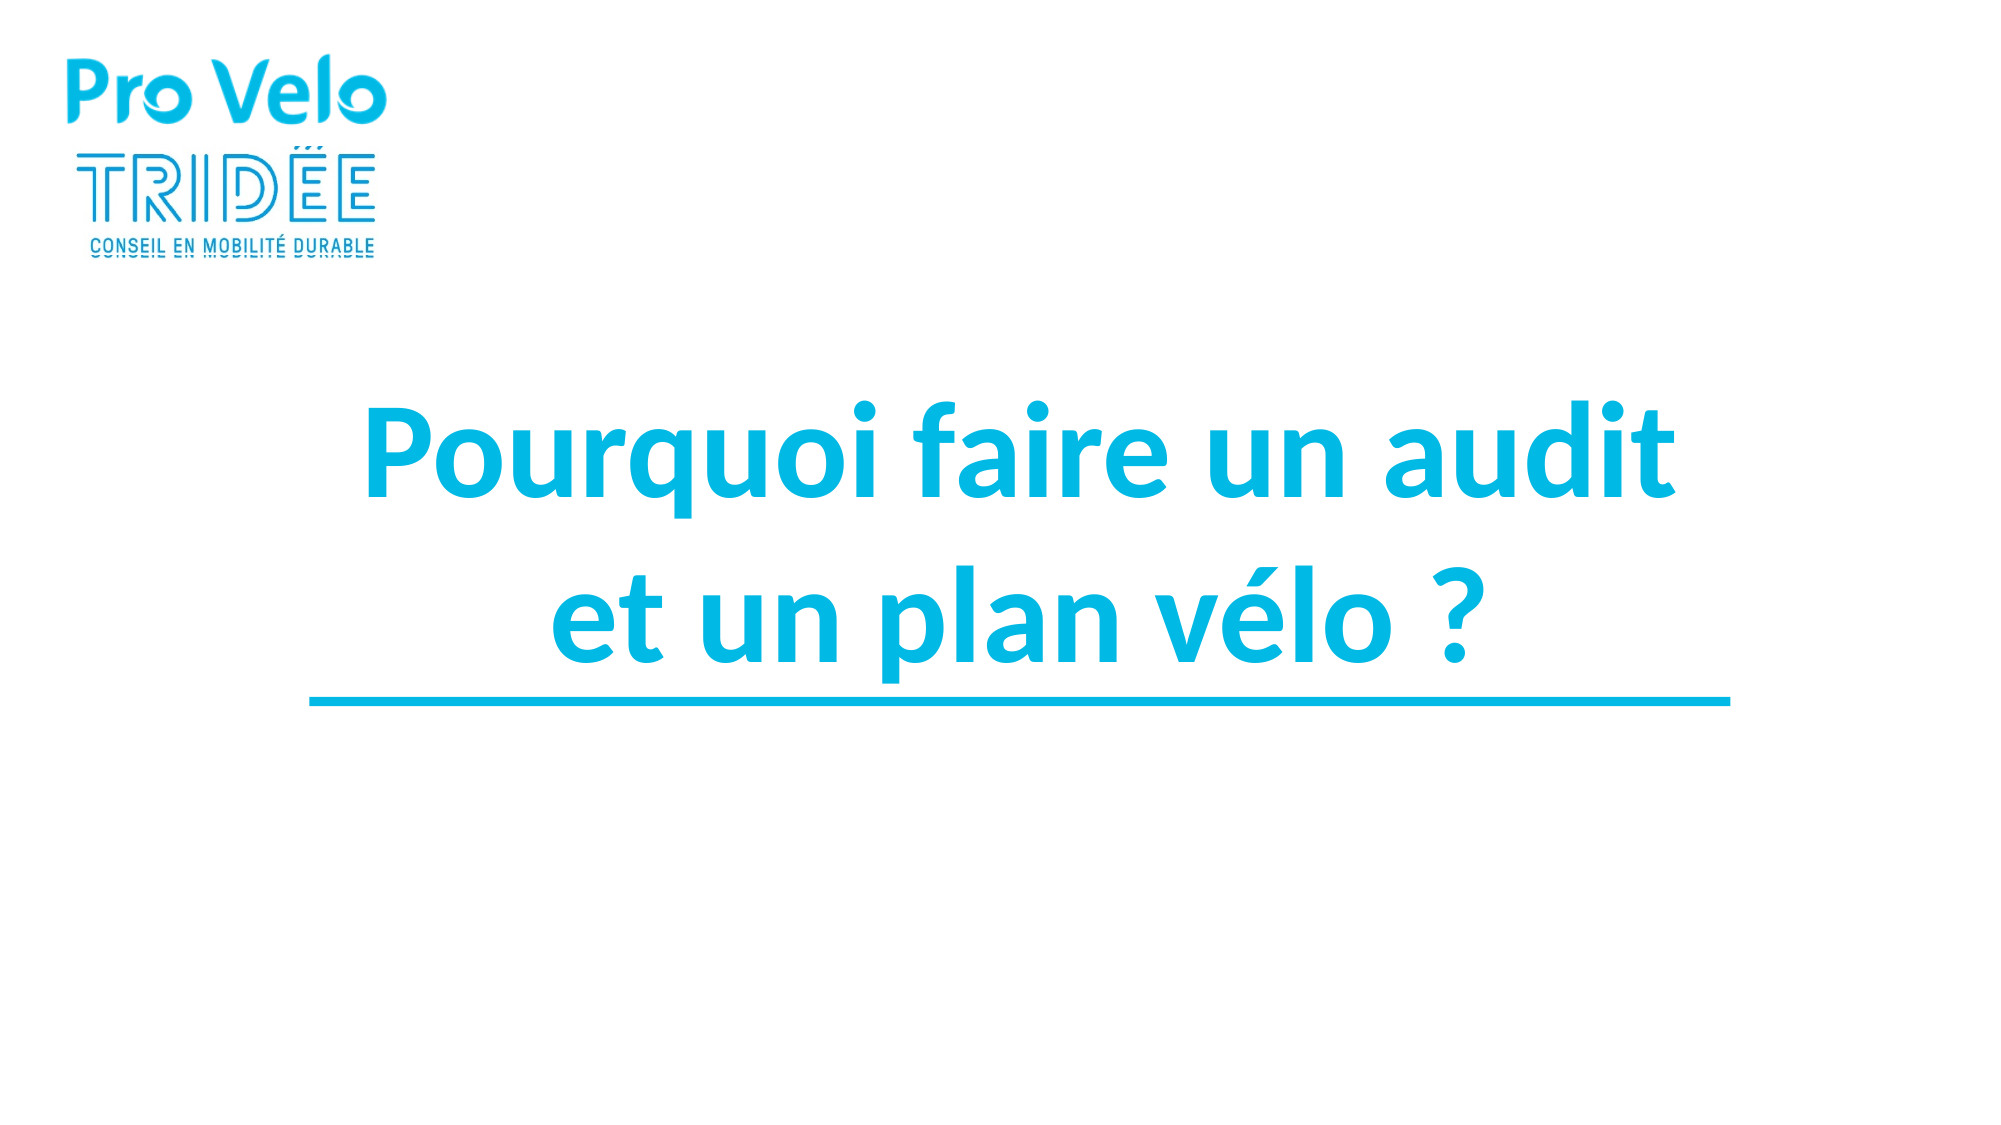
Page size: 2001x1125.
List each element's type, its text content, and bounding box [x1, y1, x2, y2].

text_box Pourquoi faire un audit et un plan vélo ? [310, 353, 1731, 696]
picture [52, 42, 403, 260]
text_box [308, 696, 1732, 707]
